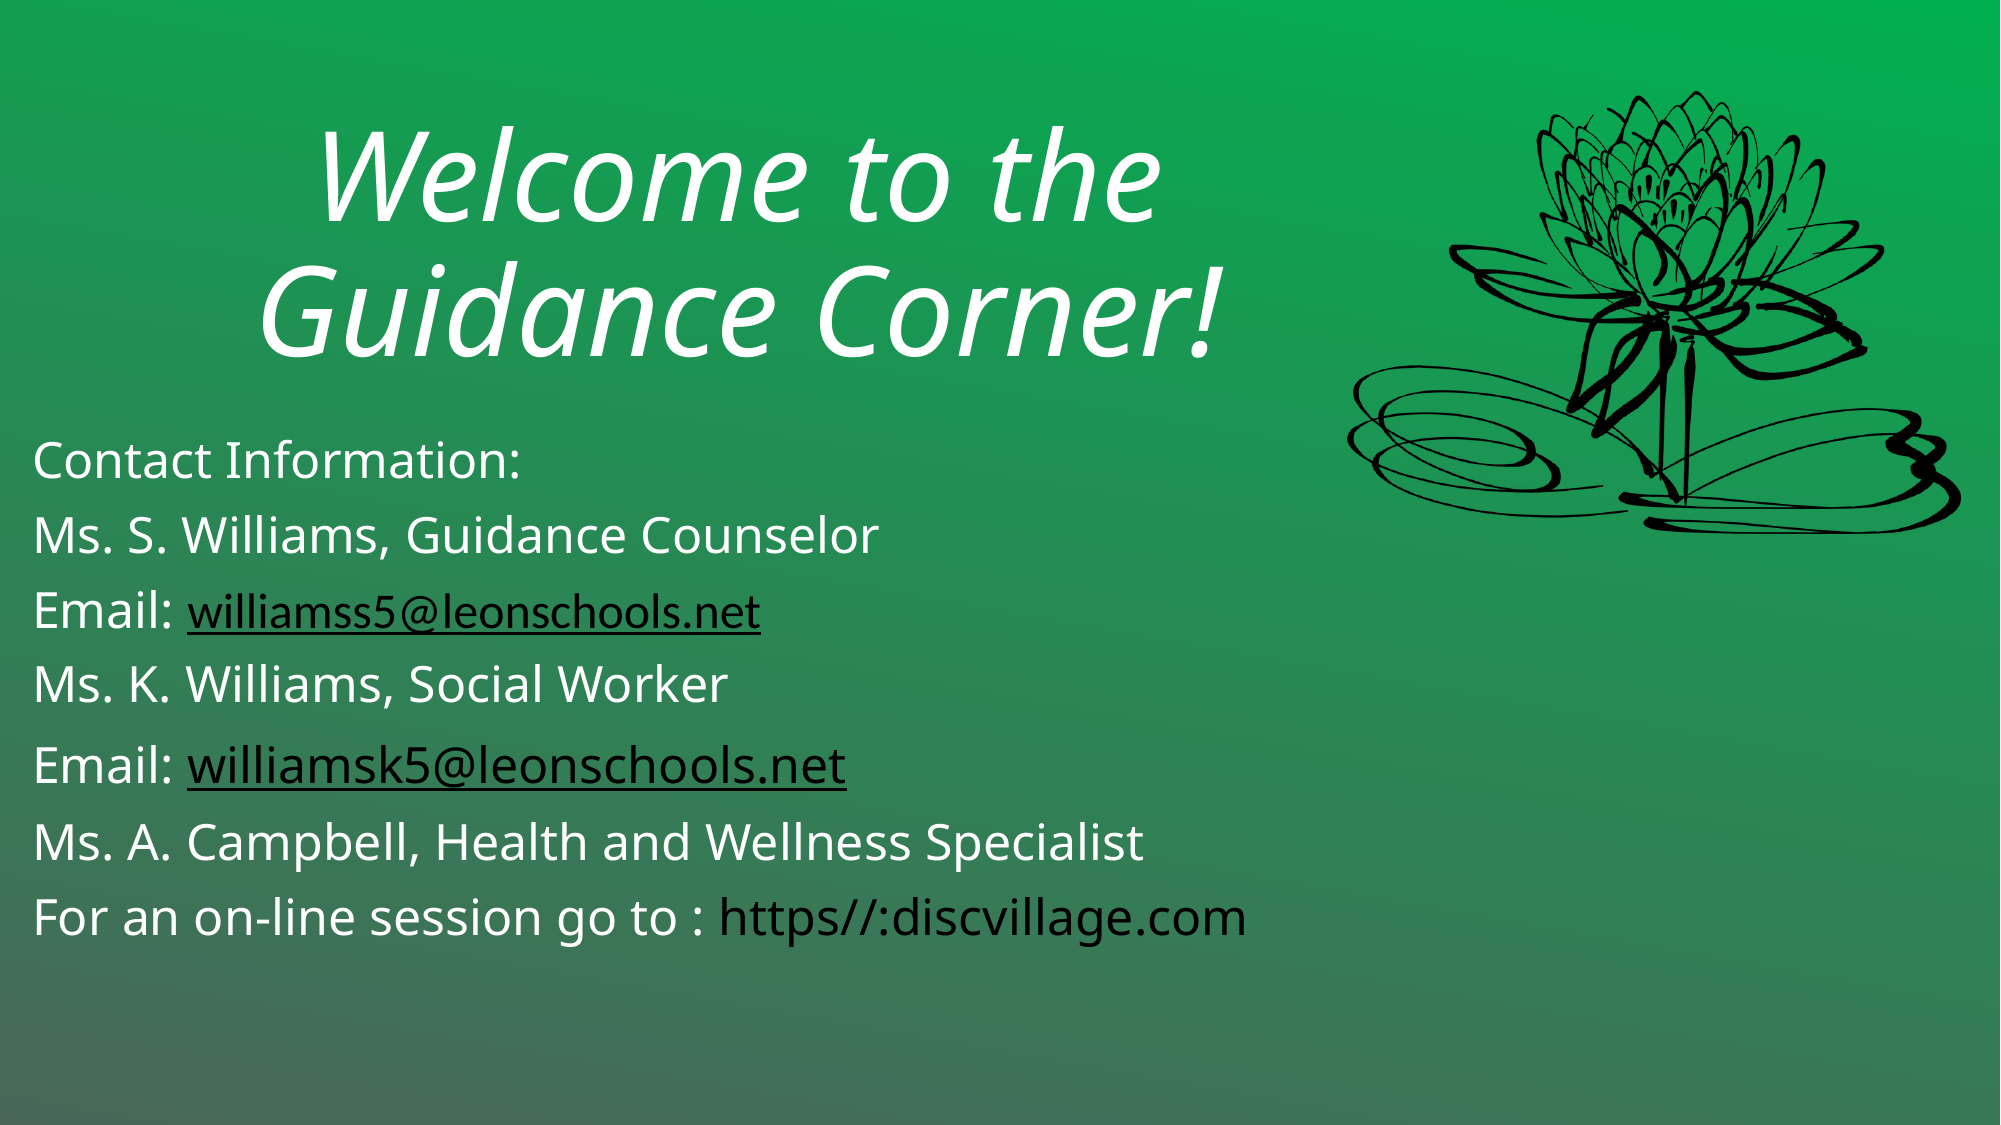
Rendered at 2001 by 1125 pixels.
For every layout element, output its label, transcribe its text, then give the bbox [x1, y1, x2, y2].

title Welcome to the Guidance Corner! [78, 49, 1400, 391]
picture [1347, 90, 1961, 534]
subtitle Contact Information: Ms. S. Williams, Guidance Counselor Email: williamss5@leonschools.net Ms. K. Williams, Social Worker Email: williamsk5@leonschools.net Ms. A. Campbell, Health and Wellness Specialist For an on-line session go to : https//:discvillage.com [17, 427, 1373, 1095]
